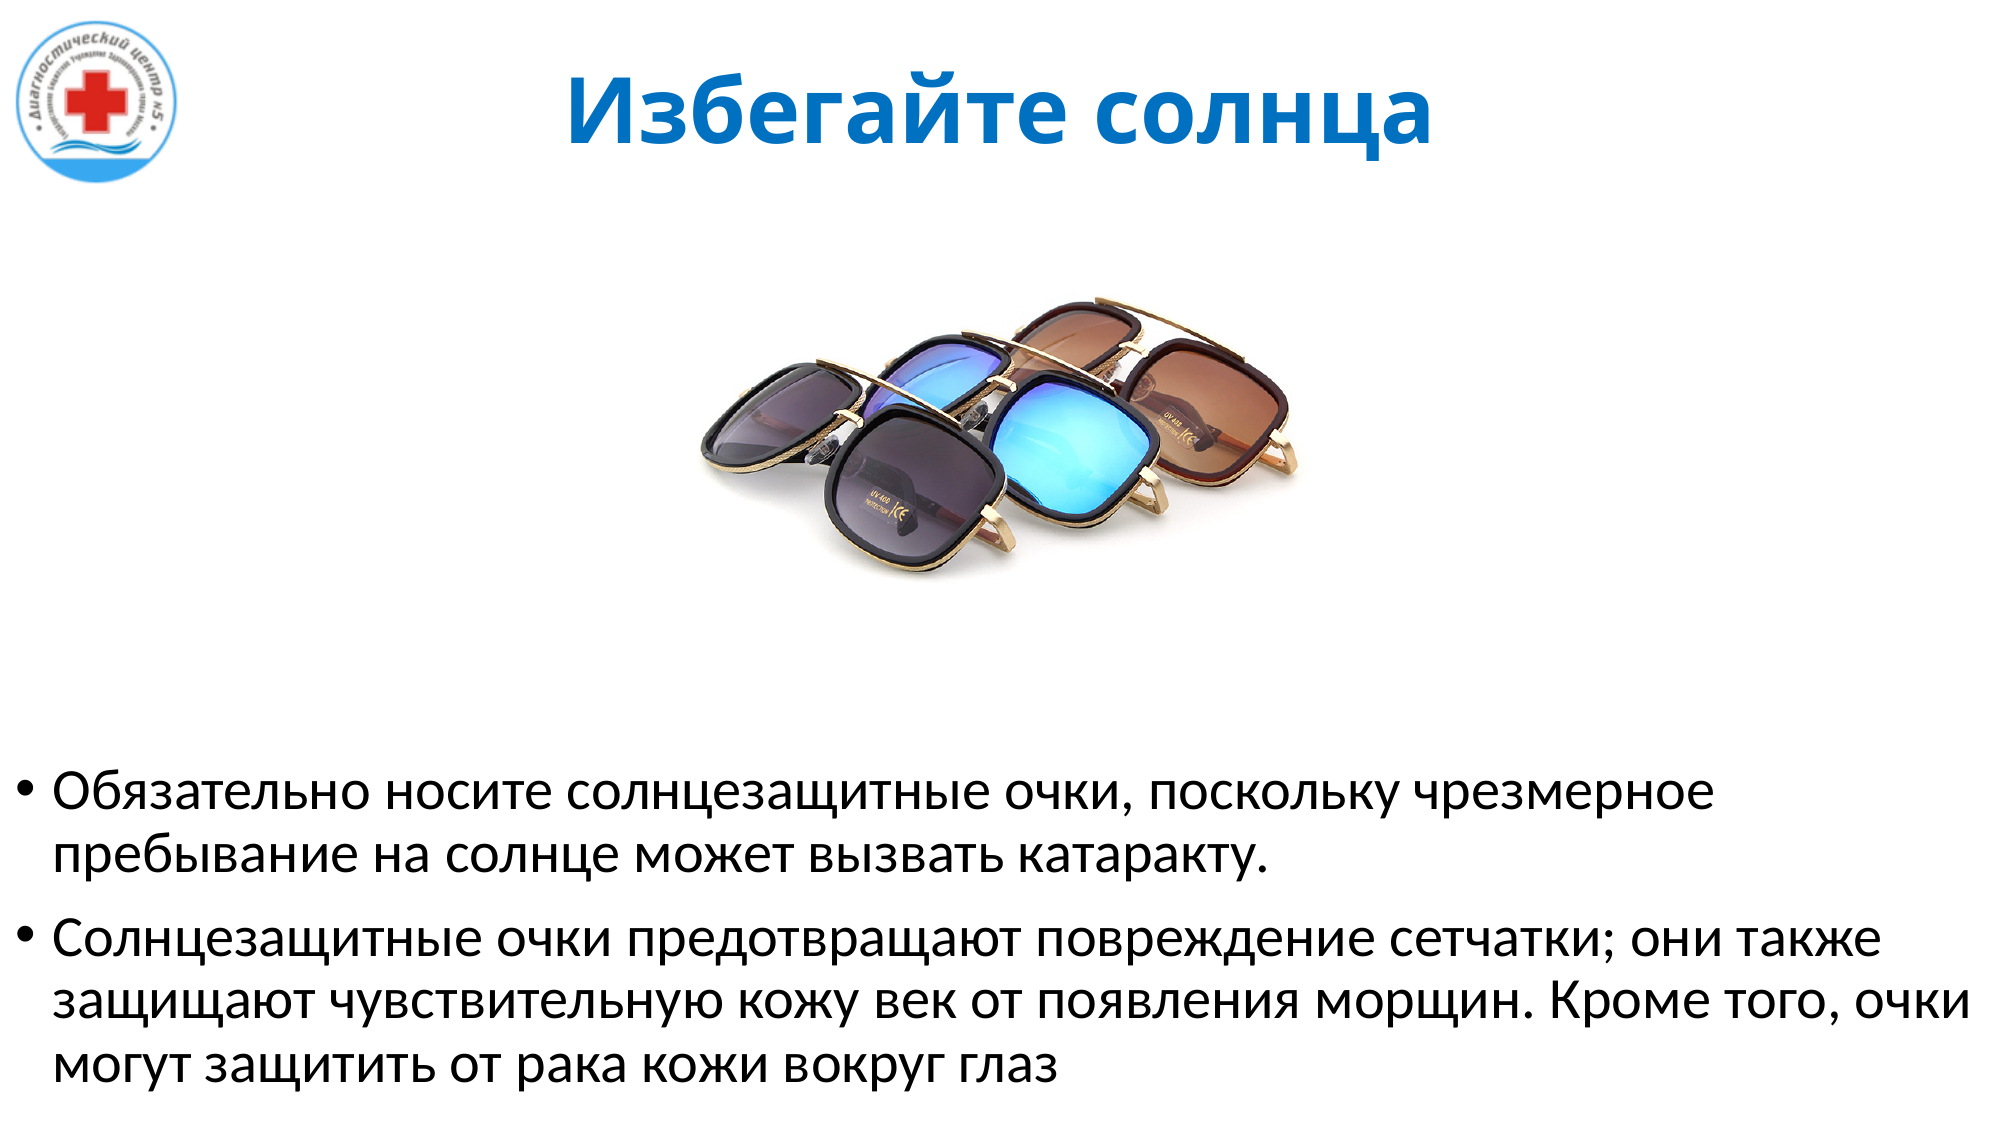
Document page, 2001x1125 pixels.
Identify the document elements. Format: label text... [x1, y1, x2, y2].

picture [683, 117, 1317, 752]
title Избегайте солнца [137, 59, 1863, 278]
picture [15, 20, 178, 184]
list Обязательно носите солнцезащитные очки, поскольку чрезмерное пребывание на солнце может вызвать катаракту. Солнцезащитные очки предотвращают повреждение сетчатки; они также защищают чувствительную кожу век от появления морщин. Кроме того, очки могут защитить от рака кожи вокруг глаз [0, 751, 2000, 1125]
